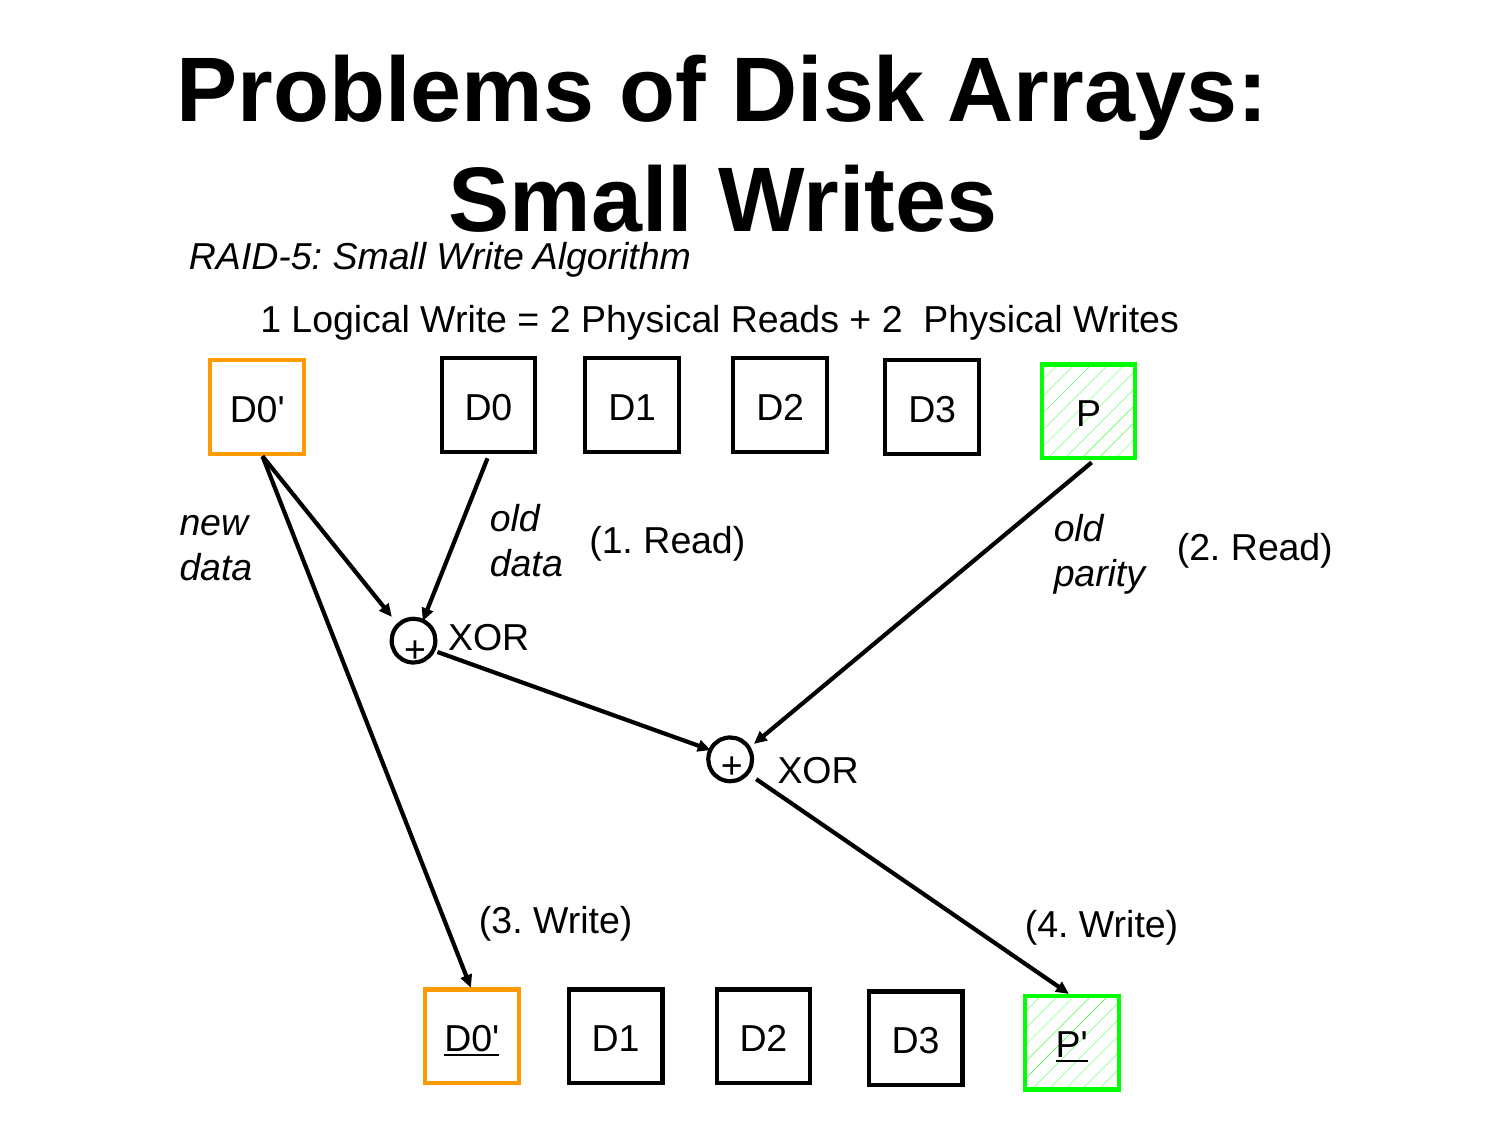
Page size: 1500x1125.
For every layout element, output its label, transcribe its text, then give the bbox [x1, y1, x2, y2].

text_box 1 Logical Write = 2 Physical Reads + 2 Physical Writes [245, 287, 1195, 347]
title Problems of Disk Arrays: Small Writes [58, 79, 1388, 200]
text_box RAID-5: Small Write Algorithm [174, 224, 707, 285]
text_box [161, 358, 1351, 1090]
